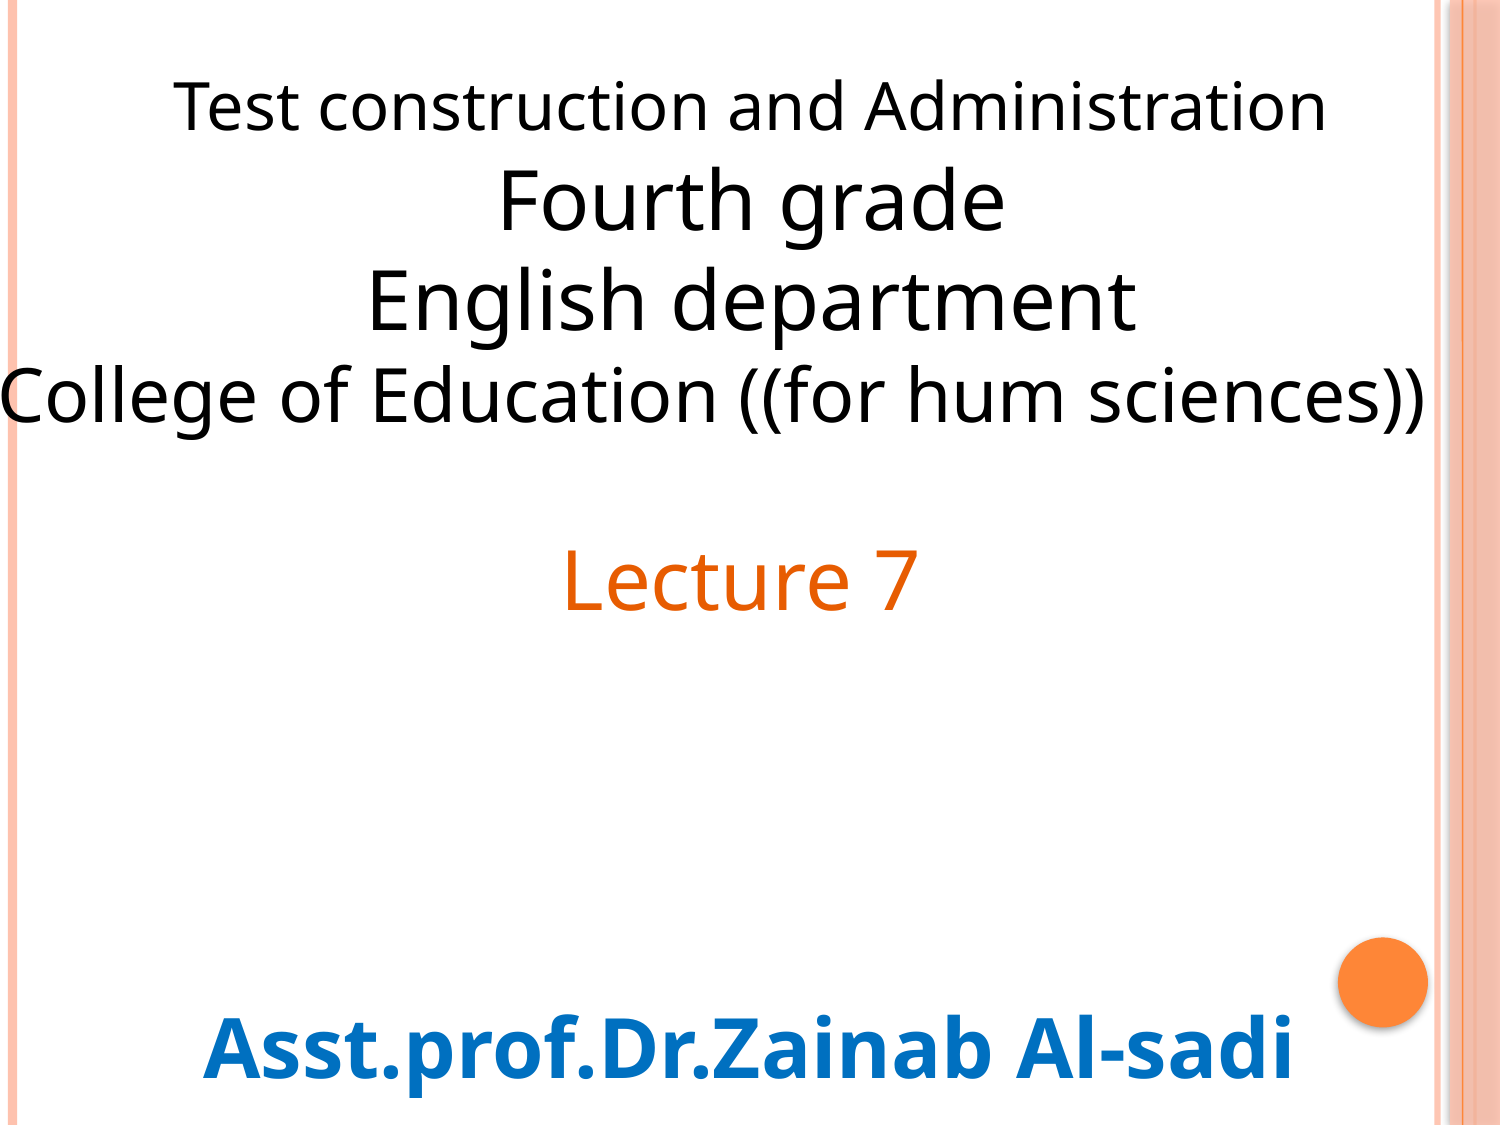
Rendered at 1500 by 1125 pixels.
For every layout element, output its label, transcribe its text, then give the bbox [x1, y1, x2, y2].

text_box Asst.prof.Dr.Zainab Al-sadi [0, 987, 1500, 1103]
text_box Test construction and Administration Fourth grade English department College of Education ((for hum sciences)) Lecture 7 [0, 39, 1500, 735]
